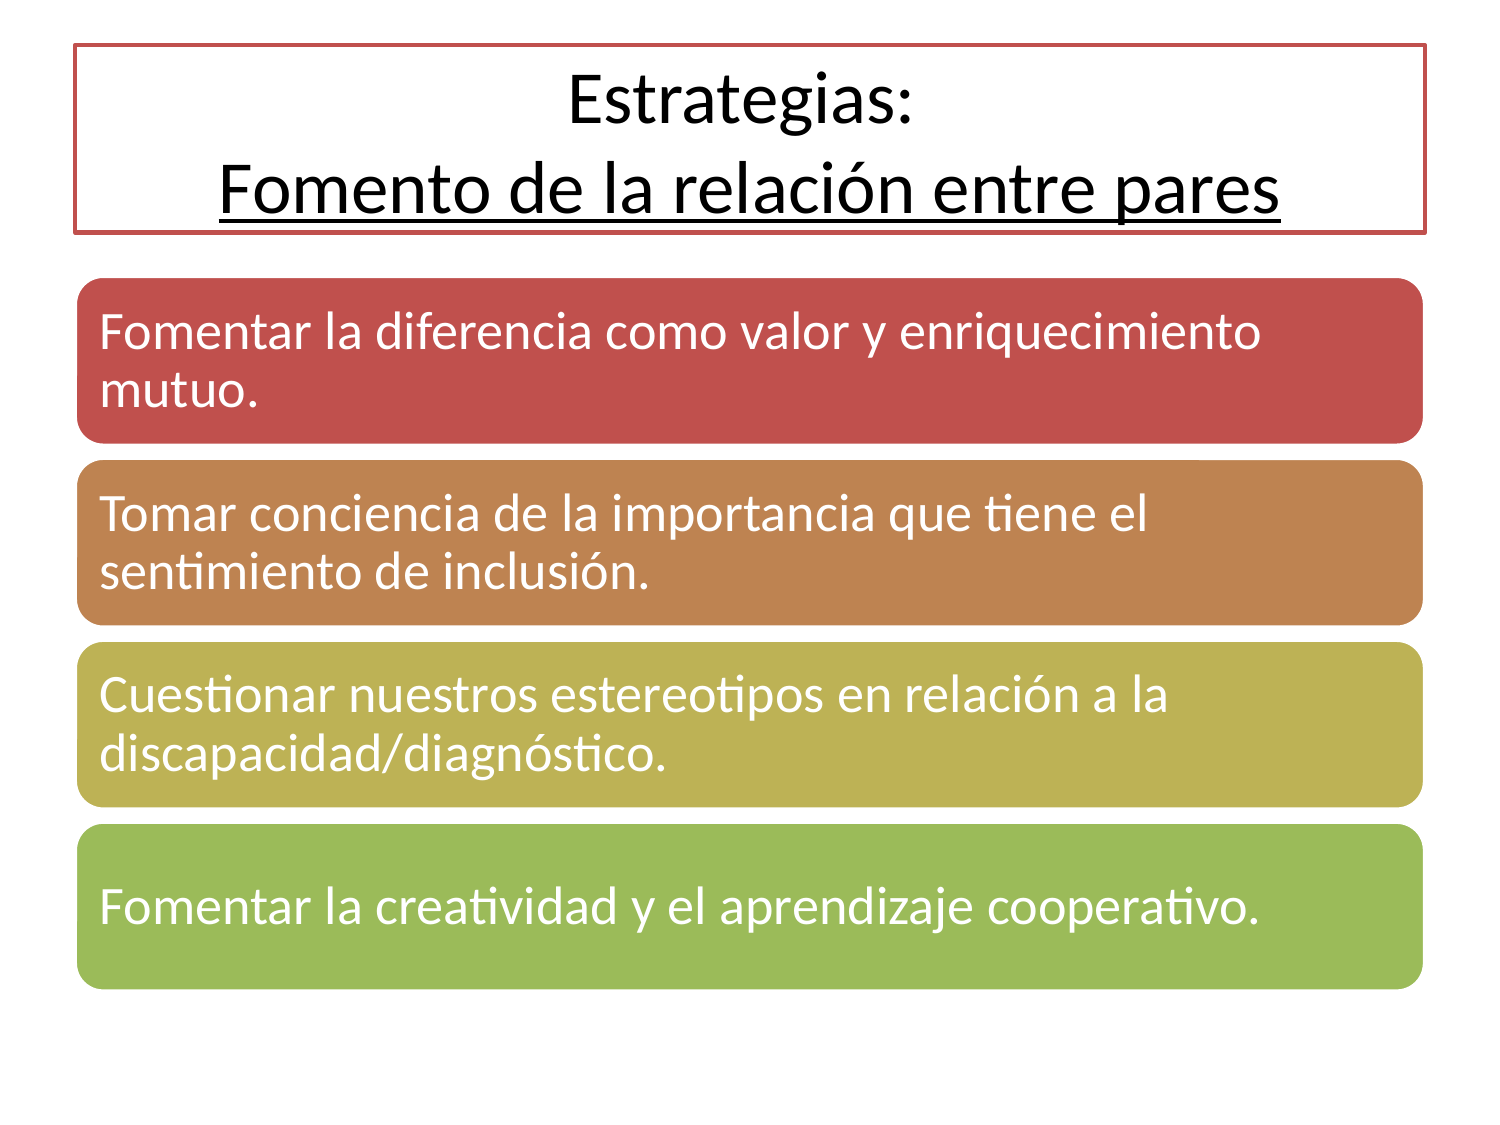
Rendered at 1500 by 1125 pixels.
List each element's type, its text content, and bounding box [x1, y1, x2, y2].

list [74, 262, 1426, 1006]
title Estrategias: Fomento de la relación entre pares [73, 43, 1427, 235]
